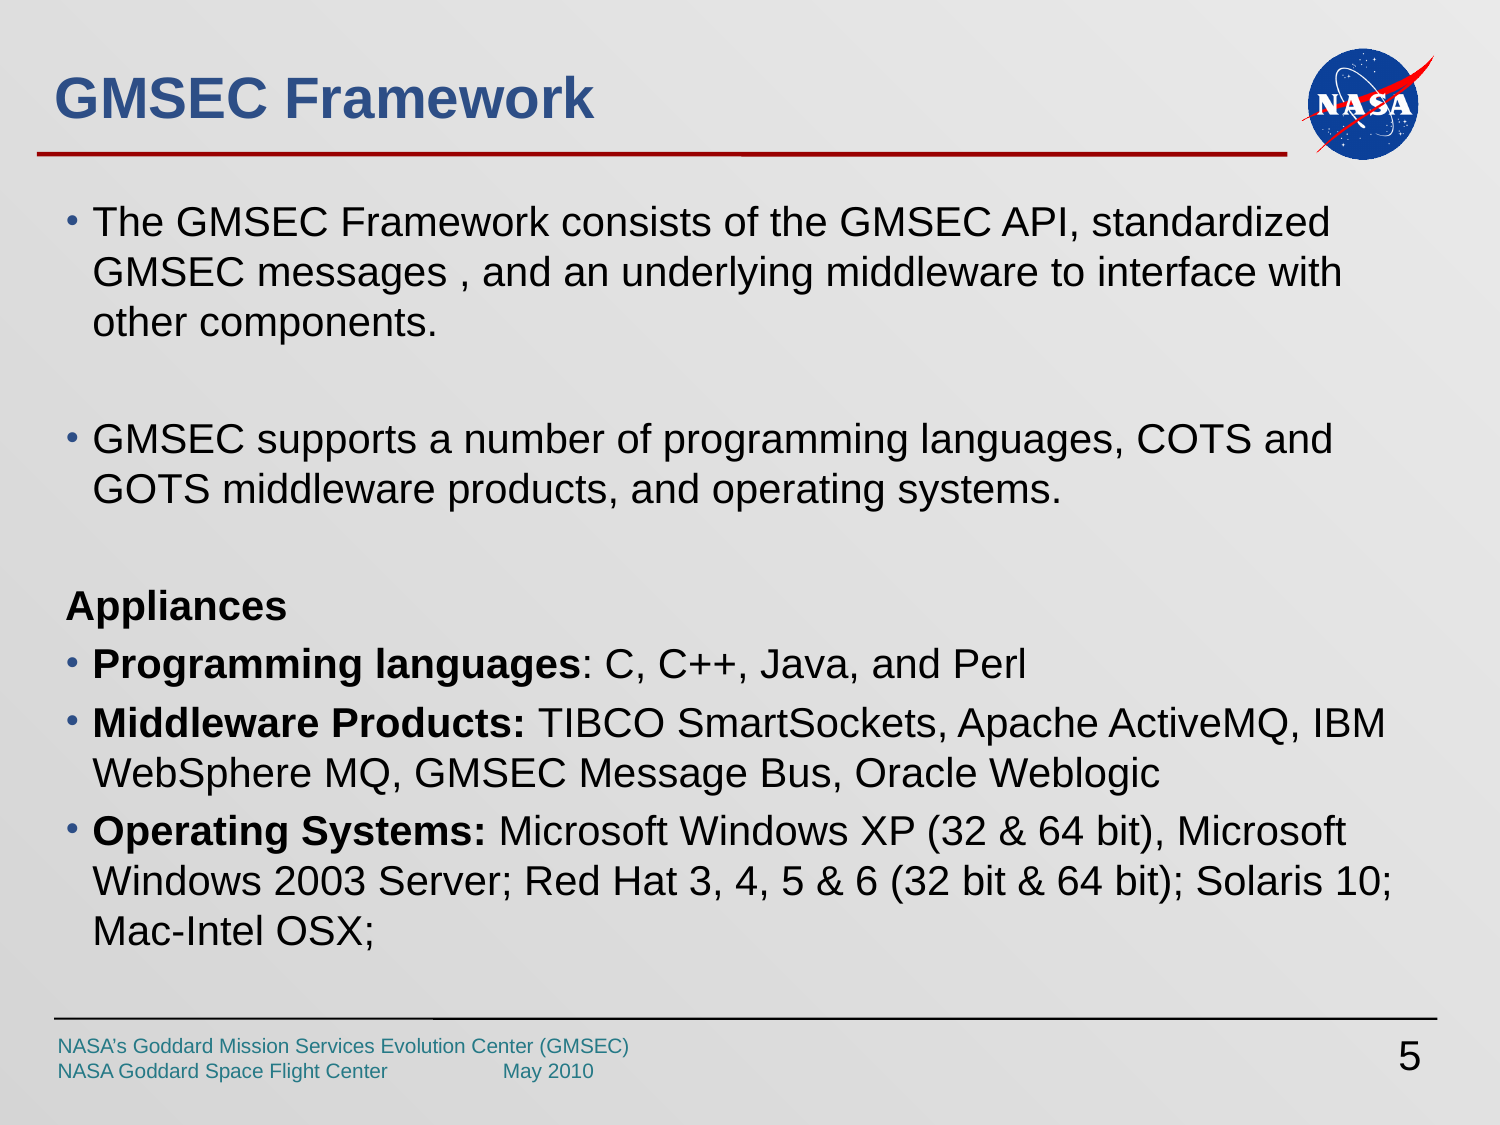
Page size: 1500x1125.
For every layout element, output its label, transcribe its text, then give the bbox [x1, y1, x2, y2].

picture [1296, 45, 1440, 163]
title GMSEC Framework [39, 53, 1286, 148]
list The GMSEC Framework consists of the GMSEC API, standardized GMSEC messages , and an underlying middleware to interface with other components. GMSEC supports a number of programming languages, COTS and GOTS middleware products, and operating systems. Appliances Programming languages: C, C++, Java, and Perl Middleware Products: TIBCO SmartSockets, Apache ActiveMQ, IBM WebSphere MQ, GMSEC Message Bus, Oracle Weblogic Operating Systems: Microsoft Windows XP (32 & 64 bit), Microsoft Windows 2003 Server; Red Hat 3, 4, 5 & 6 (32 bit & 64 bit); Solaris 10; Mac-Intel OSX; [49, 187, 1445, 1006]
slide_number 5 [1337, 1012, 1437, 1087]
